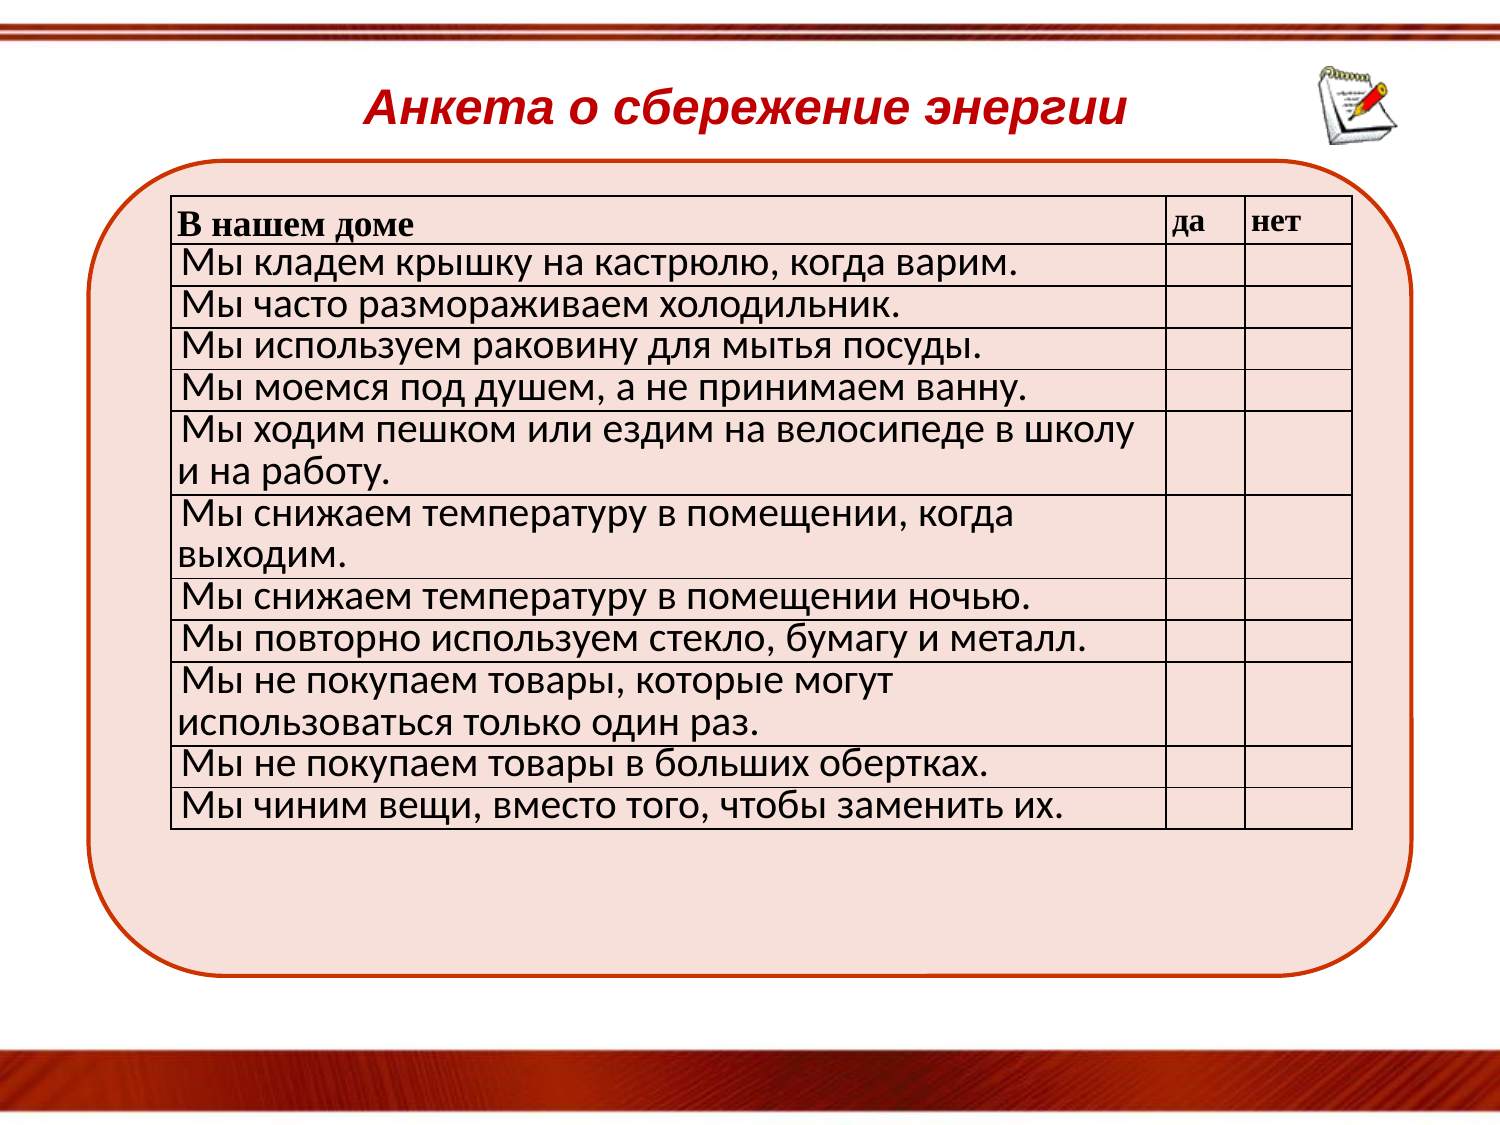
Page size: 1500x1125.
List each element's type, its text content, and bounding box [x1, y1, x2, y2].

table_cell [1246, 370, 1351, 410]
table_cell [1167, 621, 1244, 661]
text_box Анкета о сбережение энергии [348, 66, 1247, 142]
picture [0, 0, 1500, 1125]
table_cell [1246, 663, 1351, 745]
table_cell [1167, 370, 1244, 410]
table_cell Мы моемся под душем, а не принимаем ванну. [172, 370, 1165, 410]
table_cell [1246, 788, 1351, 828]
table_cell [1246, 496, 1351, 578]
table_cell [1167, 788, 1244, 828]
table_cell Мы ходим пешком или ездим на велосипеде в школу и на работу. [172, 412, 1165, 494]
table_cell Мы не покупаем товары, которые могут использоваться только один раз. [172, 663, 1165, 745]
table_cell [1246, 287, 1351, 327]
table_cell [1167, 496, 1244, 578]
table_header В нашем доме [172, 197, 1165, 243]
table_cell [1167, 287, 1244, 327]
table_cell Мы используем раковину для мытья посуды. [172, 329, 1165, 369]
table_cell [1167, 747, 1244, 787]
table_cell [1167, 245, 1244, 285]
table_cell Мы повторно используем стекло, бумагу и металл. [172, 621, 1165, 661]
table_cell [1246, 245, 1351, 285]
table_cell Мы кладем крышку на кастрюлю, когда варим. [172, 245, 1165, 285]
table_cell [1246, 412, 1351, 494]
table_cell Мы снижаем температуру в помещении, когда выходим. [172, 496, 1165, 578]
table_cell Мы часто размораживаем холодильник. [172, 287, 1165, 327]
table_cell [1246, 329, 1351, 369]
table_cell Мы не покупаем товары в больших обертках. [172, 747, 1165, 787]
table_cell Мы снижаем температуру в помещении ночью. [172, 579, 1165, 619]
table_cell [1167, 579, 1244, 619]
table_header нет [1246, 197, 1351, 243]
table_cell [1246, 621, 1351, 661]
table_header да [1167, 197, 1244, 243]
text_box [86, 158, 1414, 978]
table_cell Мы чиним вещи, вместо того, чтобы заменить их. [172, 788, 1165, 828]
table_cell [1246, 579, 1351, 619]
table_cell [1246, 747, 1351, 787]
table_cell [1167, 329, 1244, 369]
table_cell [1167, 412, 1244, 494]
table_cell [1167, 663, 1244, 745]
